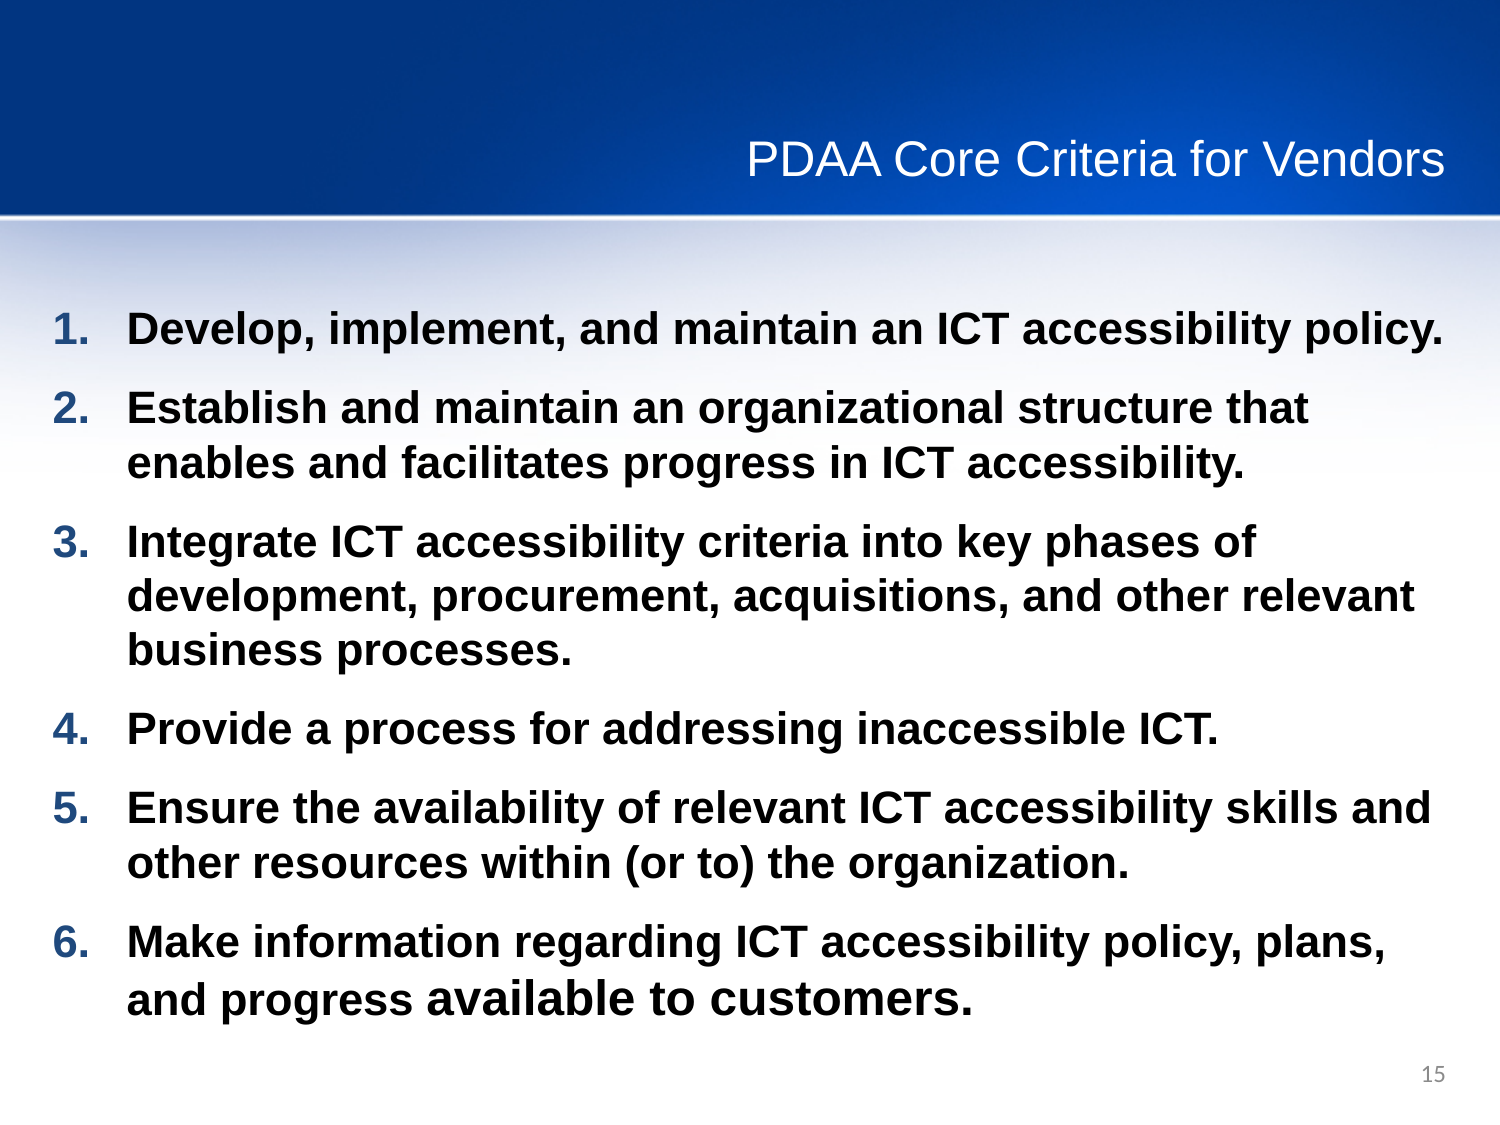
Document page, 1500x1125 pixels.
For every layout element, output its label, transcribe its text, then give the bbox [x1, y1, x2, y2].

slide_number 15 [1111, 1063, 1462, 1103]
title PDAA Core Criteria for Vendors [287, 62, 1475, 250]
picture [0, 0, 1500, 1125]
list Develop, implement, and maintain an ICT accessibility policy. Establish and maintain an organizational structure that enables and facilitates progress in ICT accessibility. Integrate ICT accessibility criteria into key phases of development, procurement, acquisitions, and other relevant business processes. Provide a process for addressing inaccessible ICT. Ensure the availability of relevant ICT accessibility skills and other resources within (or to) the organization. Make information regarding ICT accessibility policy, plans, and progress available to customers. [37, 262, 1463, 1063]
